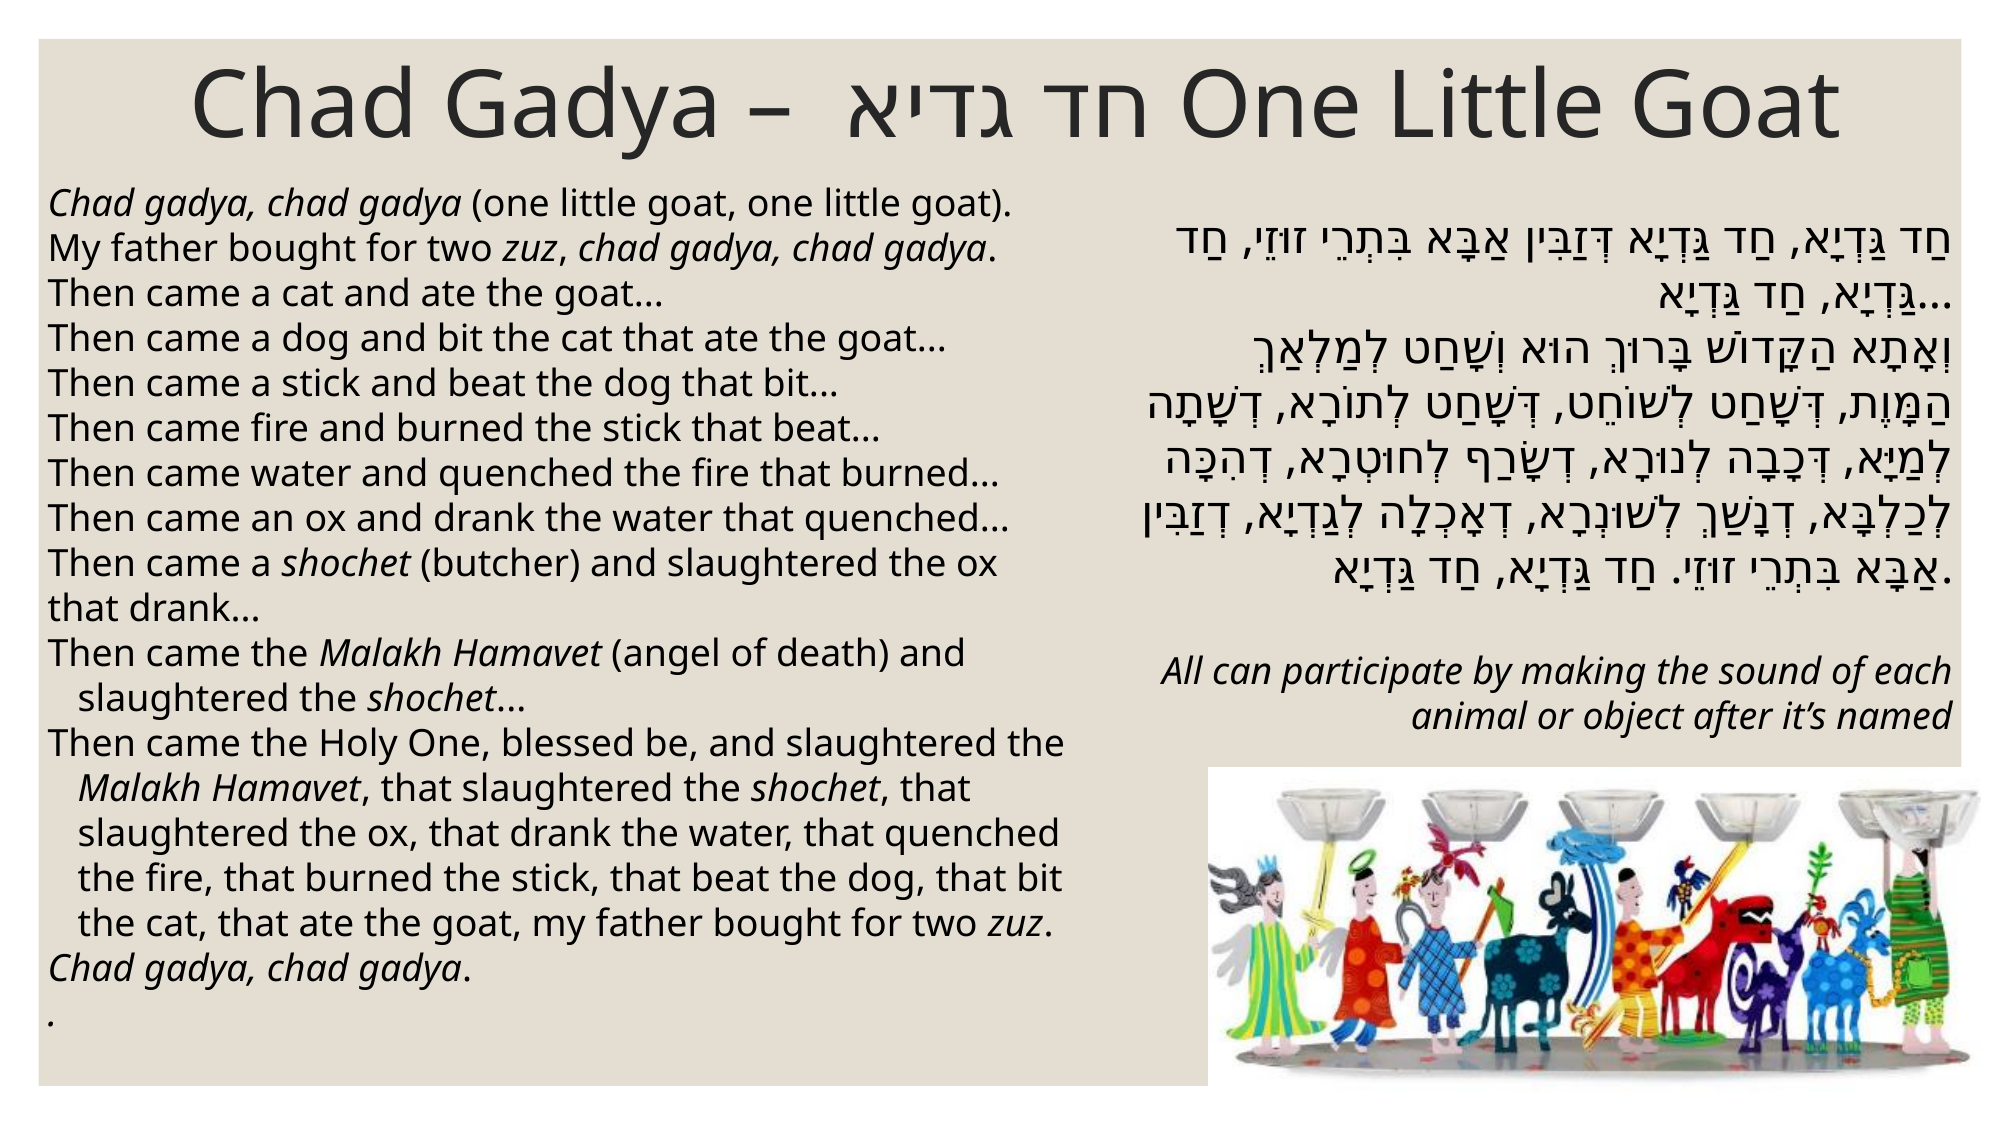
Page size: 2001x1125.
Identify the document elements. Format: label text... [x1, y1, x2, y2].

title Chad Gadya – חד גדיא One Little Goat [174, 43, 1942, 172]
text_box חַד גַּדְיָא, חַד גַּדְיָא דְּזַבִּין אַבָּא בִּתְרֵי זוּזֵי, חַד גַּדְיָא, חַד גַּדְיָא… וְאָתָא הַקָּדוֹשׁ בָּרוּךְ הוּא וְשָׁחַט לְמַלְאַךְ הַמָּוֶת, דְּשָׁחַט לְשׁוֹחֵט, דְּשָׁחַט לְתוֹרָא, דְשָׁתָה לְמַיָּא, דְּכָבָה לְנוּרָא, דְשָׂרַף לְחוּטְרָא, דְהִכָּה לְכַלְבָּא, דְנָשַׁךְ לְשׁוּנְרָא, דְאָכְלָה לְגַדְיָא, דְזַבִּין אַבָּא בִּתְרֵי זוּזֵי. חַד גַּדְיָא, חַד גַּדְיָא. All can participate by making the sound of each animal or object after it’s named [1117, 199, 1968, 745]
picture [1208, 767, 1981, 1101]
list Chad gadya, chad gadya (one little goat, one little goat). My father bought for two zuz, chad gadya, chad gadya. Then came a cat and ate the goat... Then came a dog and bit the cat that ate the goat... Then came a stick and beat the dog that bit... Then came fire and burned the stick that beat... Then came water and quenched the fire that burned... Then came an ox and drank the water that quenched... Then came a shochet (butcher) and slaughtered the ox that drank... Then came the Malakh Hamavet (angel of death) and slaughtered the shochet... Then came the Holy One, blessed be, and slaughtered the Malakh Hamavet, that slaughtered the shochet, that slaughtered the ox, that drank the water, that quenched the fire, that burned the stick, that beat the dog, that bit the cat, that ate the goat, my father bought for two zuz. Chad gadya, chad gadya. . [32, 171, 1108, 1125]
